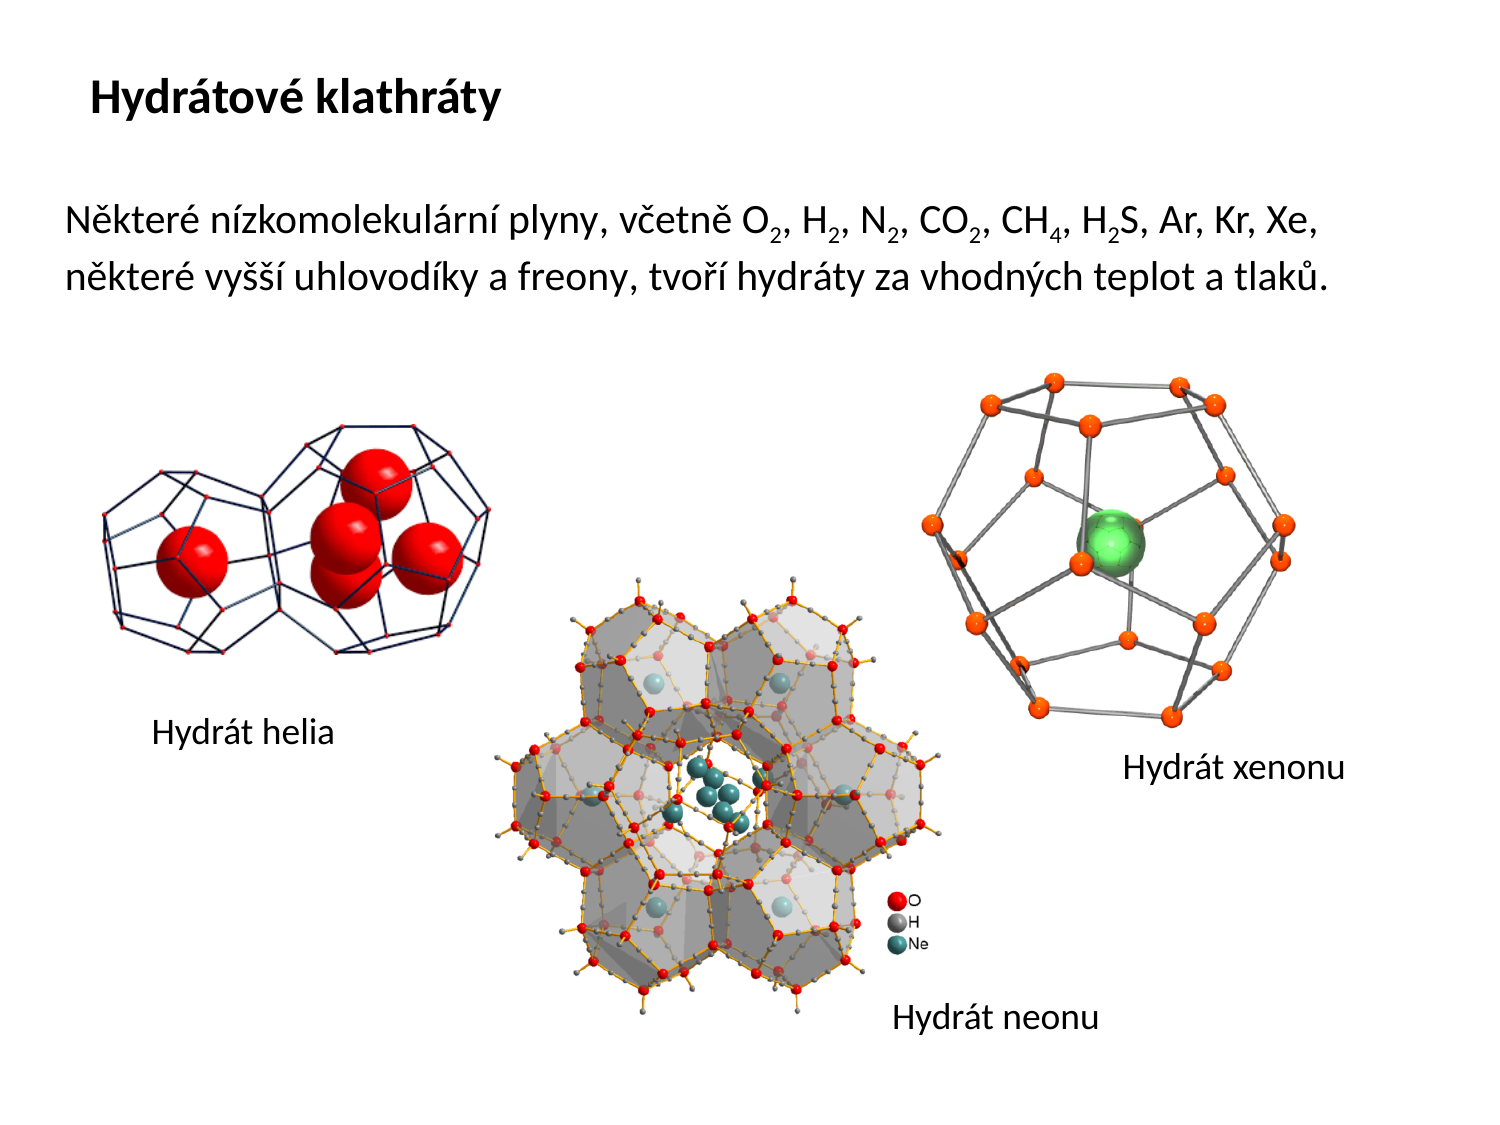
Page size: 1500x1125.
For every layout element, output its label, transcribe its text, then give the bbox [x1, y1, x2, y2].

text_box Hydrát helia [136, 699, 351, 760]
title Hydrátové klathráty [75, 45, 1425, 150]
picture [102, 369, 1301, 1016]
text_box Některé nízkomolekulární plyny, včetně O2, H2, N2, CO2, CH4, H2S, Ar, Kr, Xe, některé vyšší uhlovodíky a freony, tvoří hydráty za vhodných teplot a tlaků. [50, 184, 1450, 306]
text_box Hydrát xenonu [1107, 734, 1361, 795]
text_box Hydrát neonu [877, 985, 1116, 1045]
